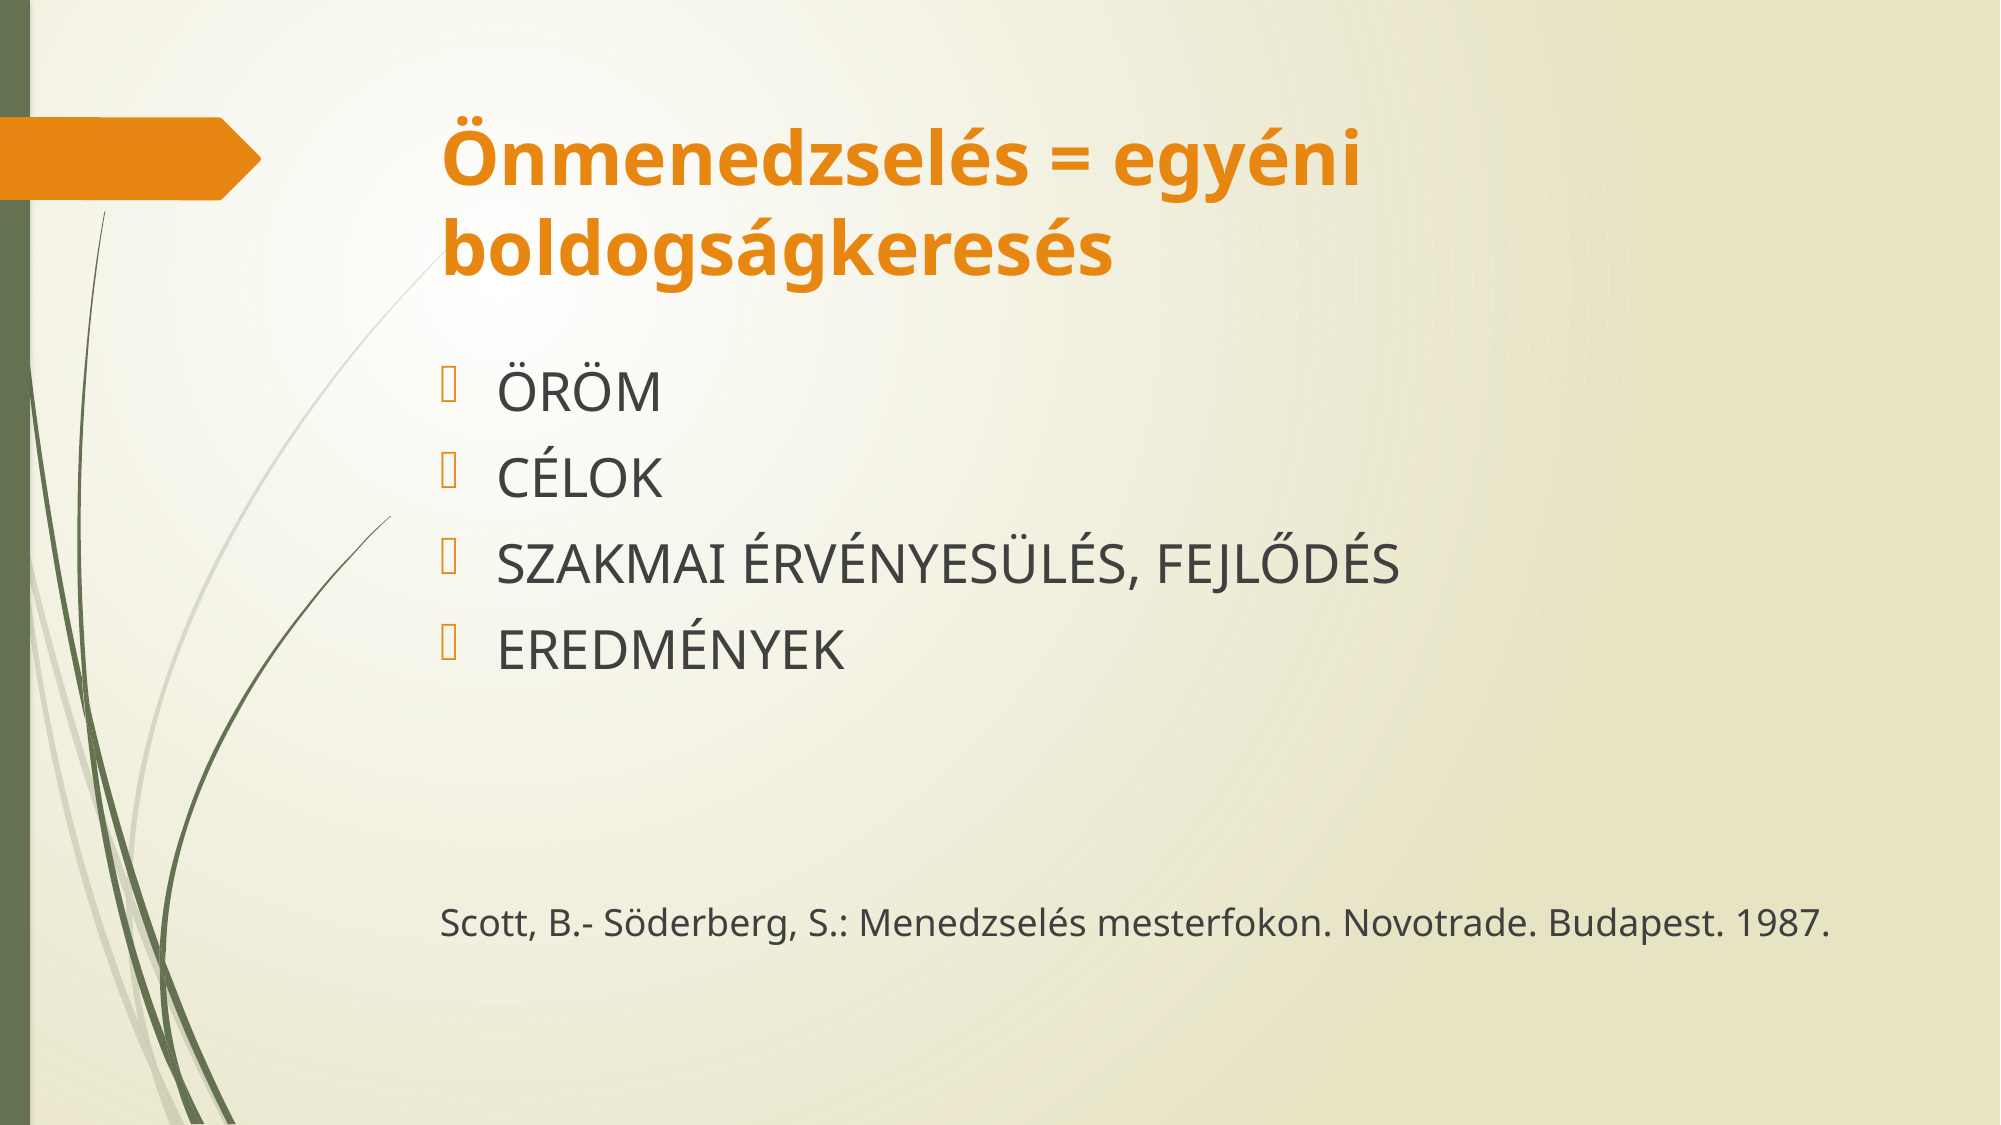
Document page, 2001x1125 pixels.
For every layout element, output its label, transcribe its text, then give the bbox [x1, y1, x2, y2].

title Önmenedzselés = egyéni boldogságkeresés [425, 102, 1888, 313]
list ÖRÖM CÉLOK SZAKMAI ÉRVÉNYESÜLÉS, FEJLŐDÉS EREDMÉNYEK Scott, B.- Söderberg, S.: Menedzselés mesterfokon. Novotrade. Budapest. 1987. [424, 350, 1888, 970]
